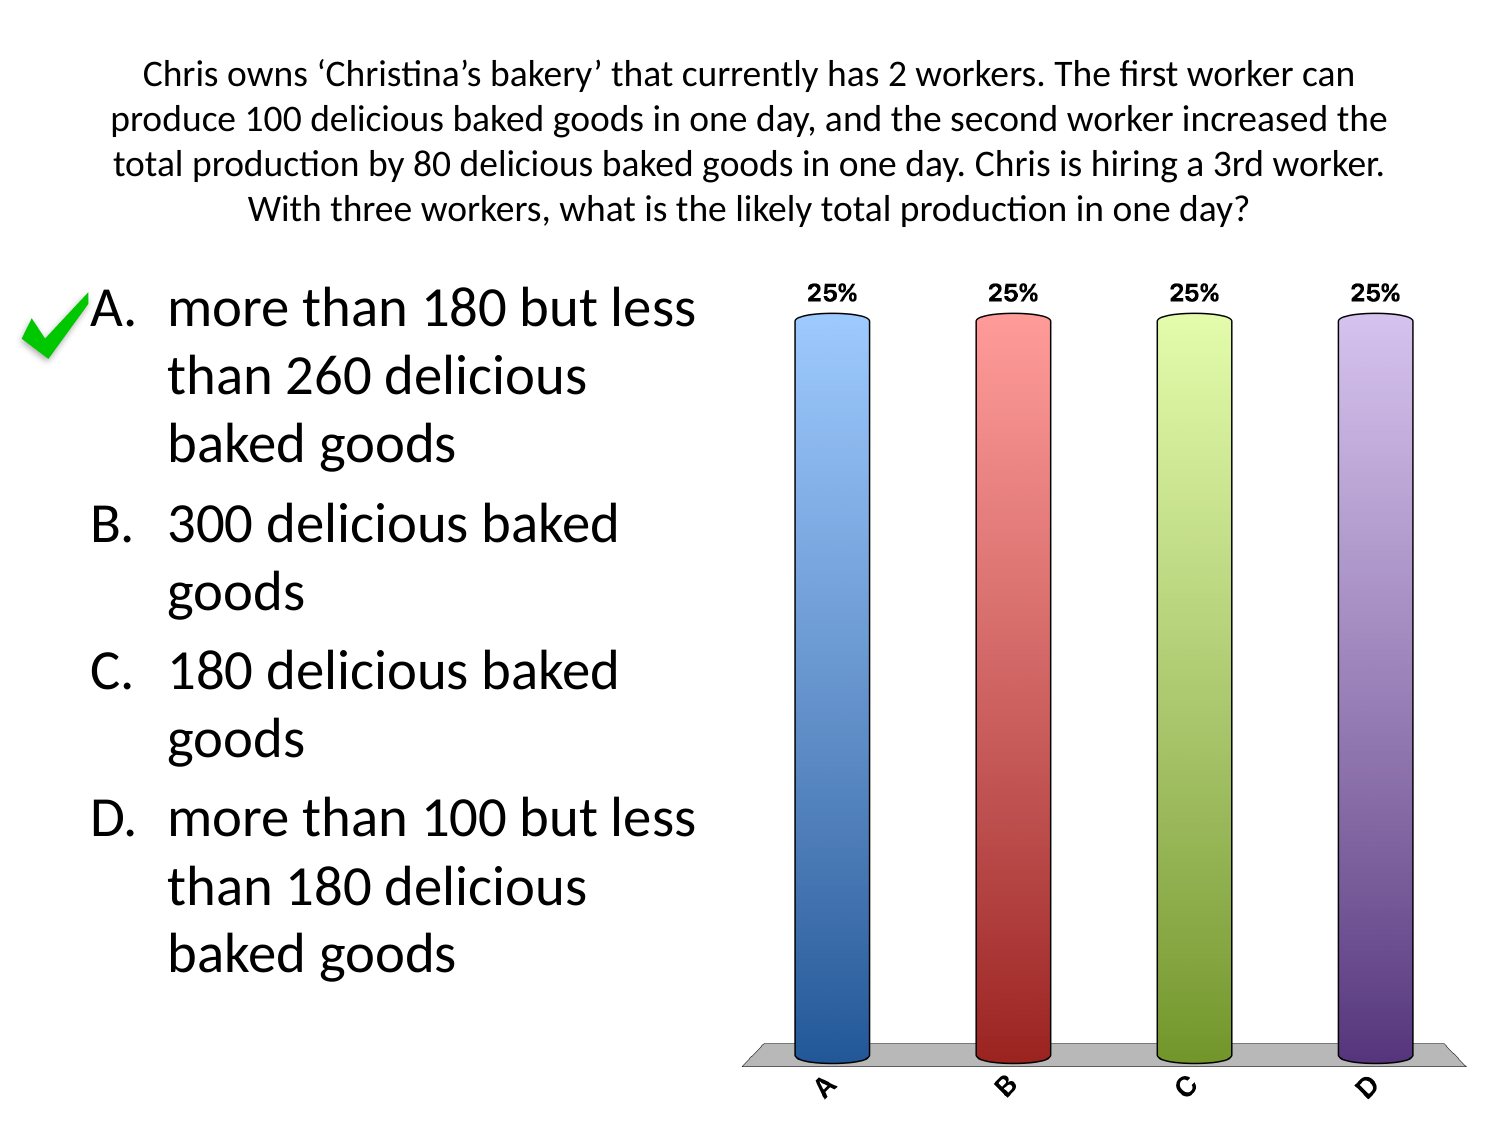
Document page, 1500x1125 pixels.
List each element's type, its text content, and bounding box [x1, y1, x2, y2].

title Chris owns ‘Christina’s bakery’ that currently has 2 workers. The first worker can produce 100 delicious baked goods in one day, and the second worker increased the total production by 80 delicious baked goods in one day. Chris is hiring a 3rd worker. With three workers, what is the likely total production in one day? [75, 45, 1425, 233]
text_box [21, 291, 90, 360]
picture [739, 262, 1490, 1107]
list more than 180 but less than 260 delicious baked goods 300 delicious baked goods 180 delicious baked goods more than 100 but less than 180 delicious baked goods [75, 262, 737, 1005]
